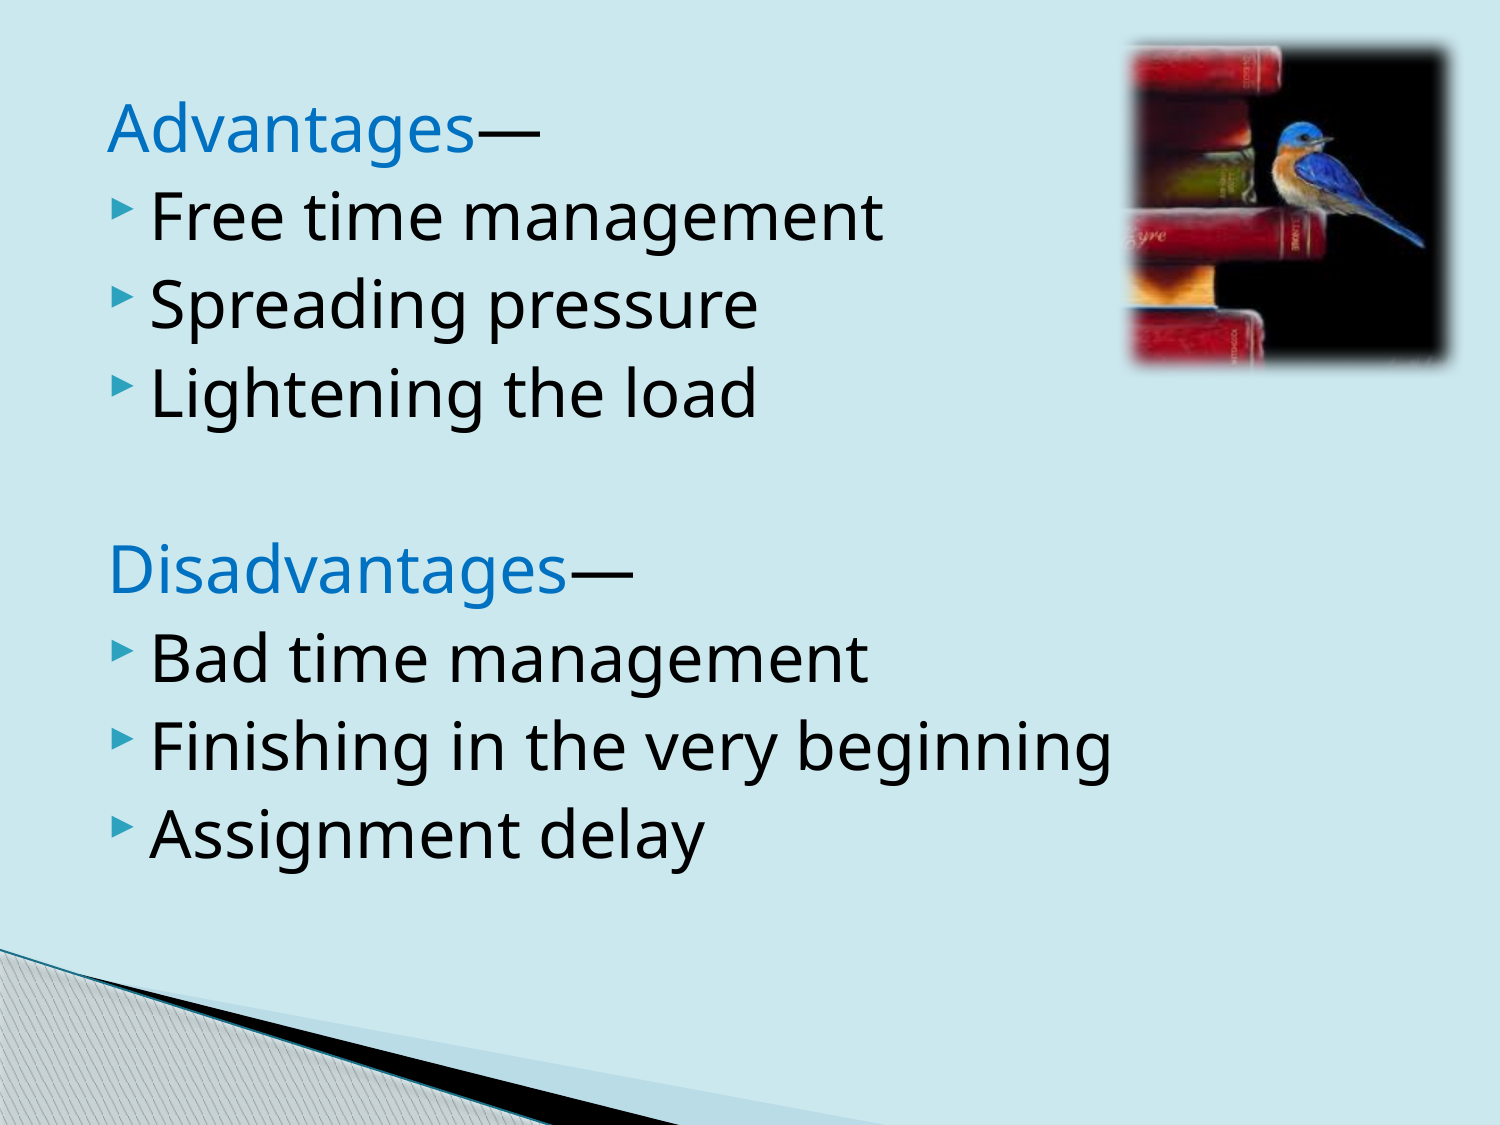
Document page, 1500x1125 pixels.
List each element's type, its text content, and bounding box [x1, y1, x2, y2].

list Advantages— Free time management Spreading pressure Lightening the load Disadvantages— Bad time management Finishing in the very beginning Assignment delay [74, 77, 1426, 986]
picture [1115, 30, 1465, 380]
